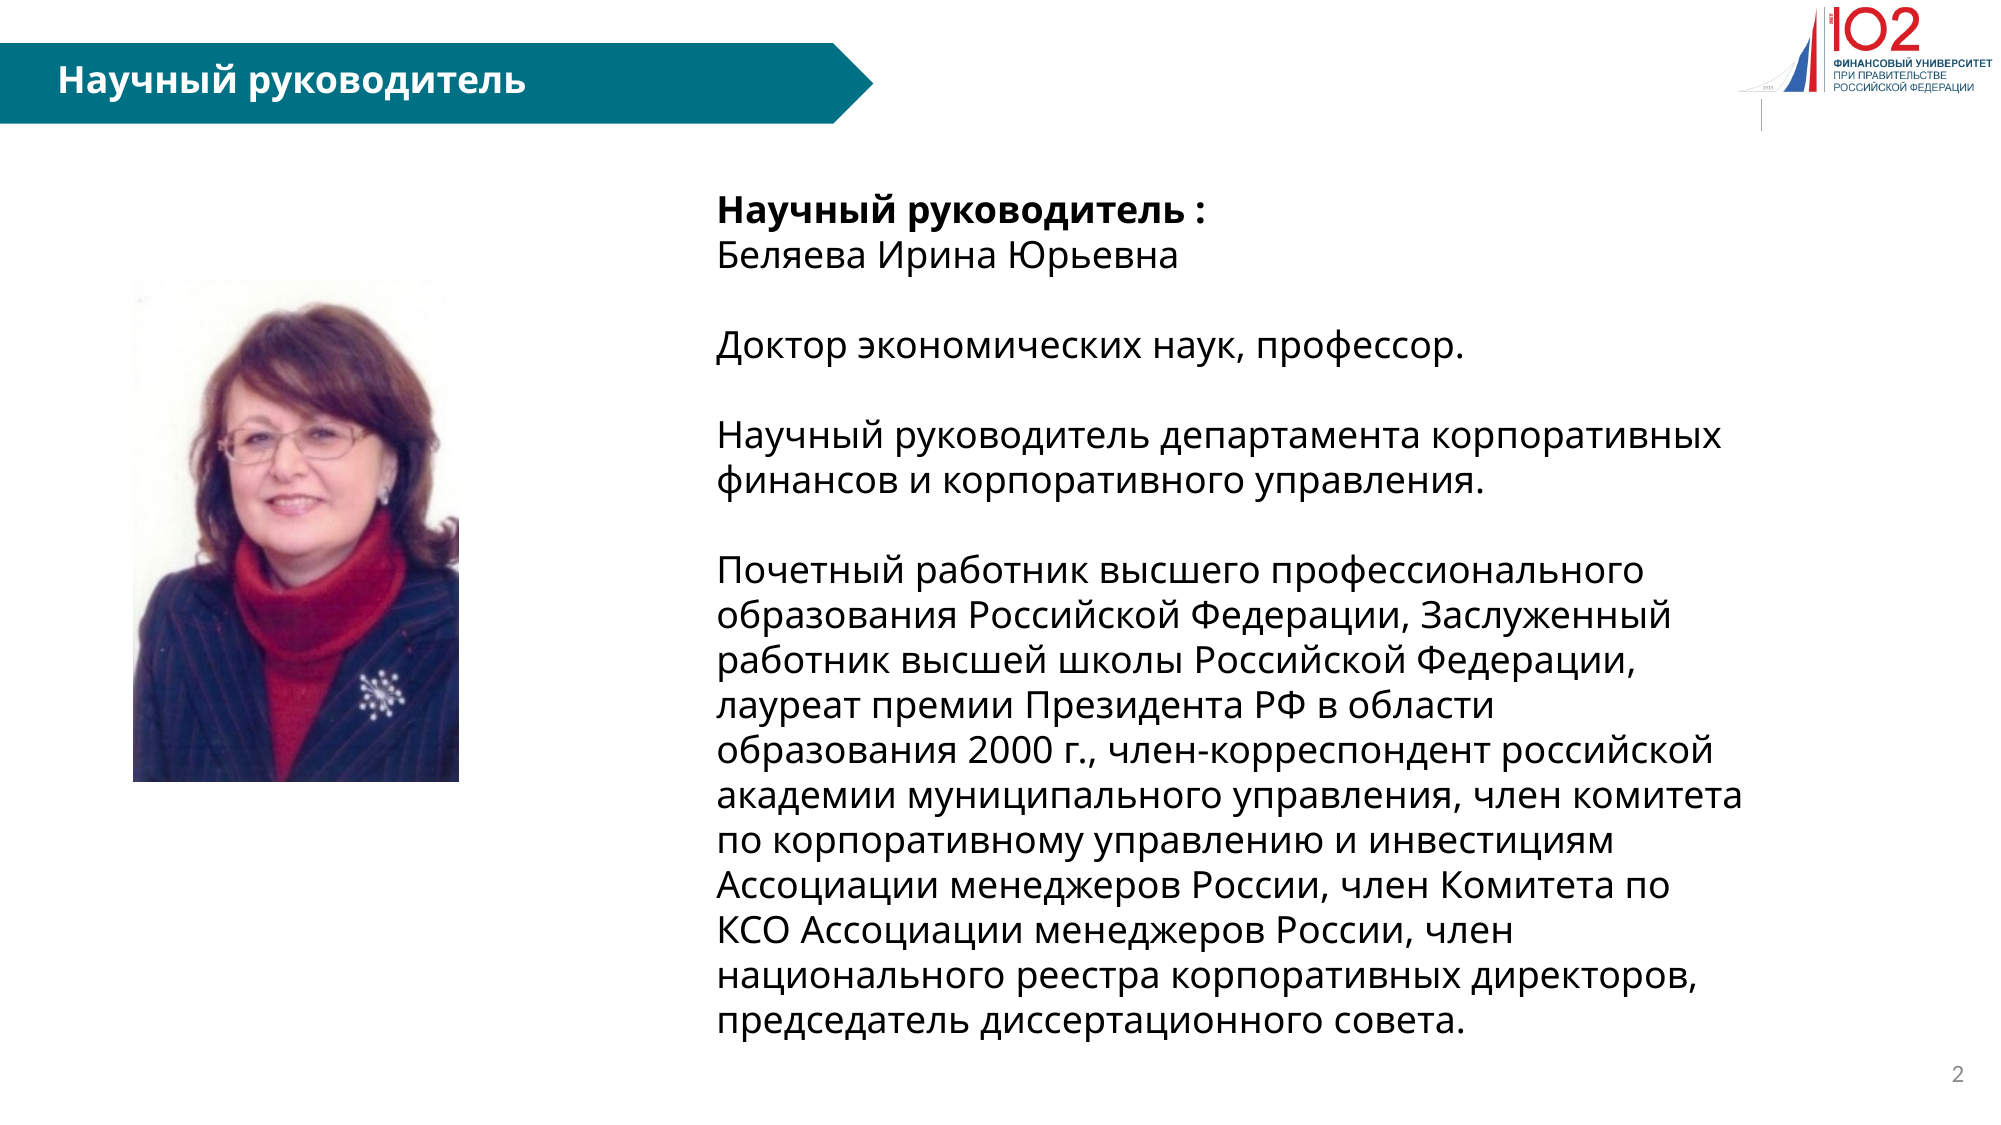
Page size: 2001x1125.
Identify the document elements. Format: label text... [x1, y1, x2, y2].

picture [133, 280, 459, 782]
text_box [0, 42, 850, 125]
text_box Научный руководитель : Беляева Ирина Юрьевна Доктор экономических наук, профессор. Научный руководитель департамента корпоративных финансов и корпоративного управления. Почетный работник высшего профессионального образования Российской Федерации, Заслуженный работник высшей школы Российской Федерации, лауреат премии Президента РФ в области образования 2000 г., член-корреспондент российской академии муниципального управления, член комитета по корпоративному управлению и инвестициям Ассоциации менеджеров России, член Комитета по КСО Ассоциации менеджеров России, член национального реестра корпоративных директоров, председатель диссертационного совета.​ [701, 178, 1761, 1094]
picture [1727, 0, 2000, 99]
text_box Научный руководитель [42, 49, 870, 109]
slide_number 2 [1529, 1042, 1980, 1103]
text_box [870, 78, 875, 89]
